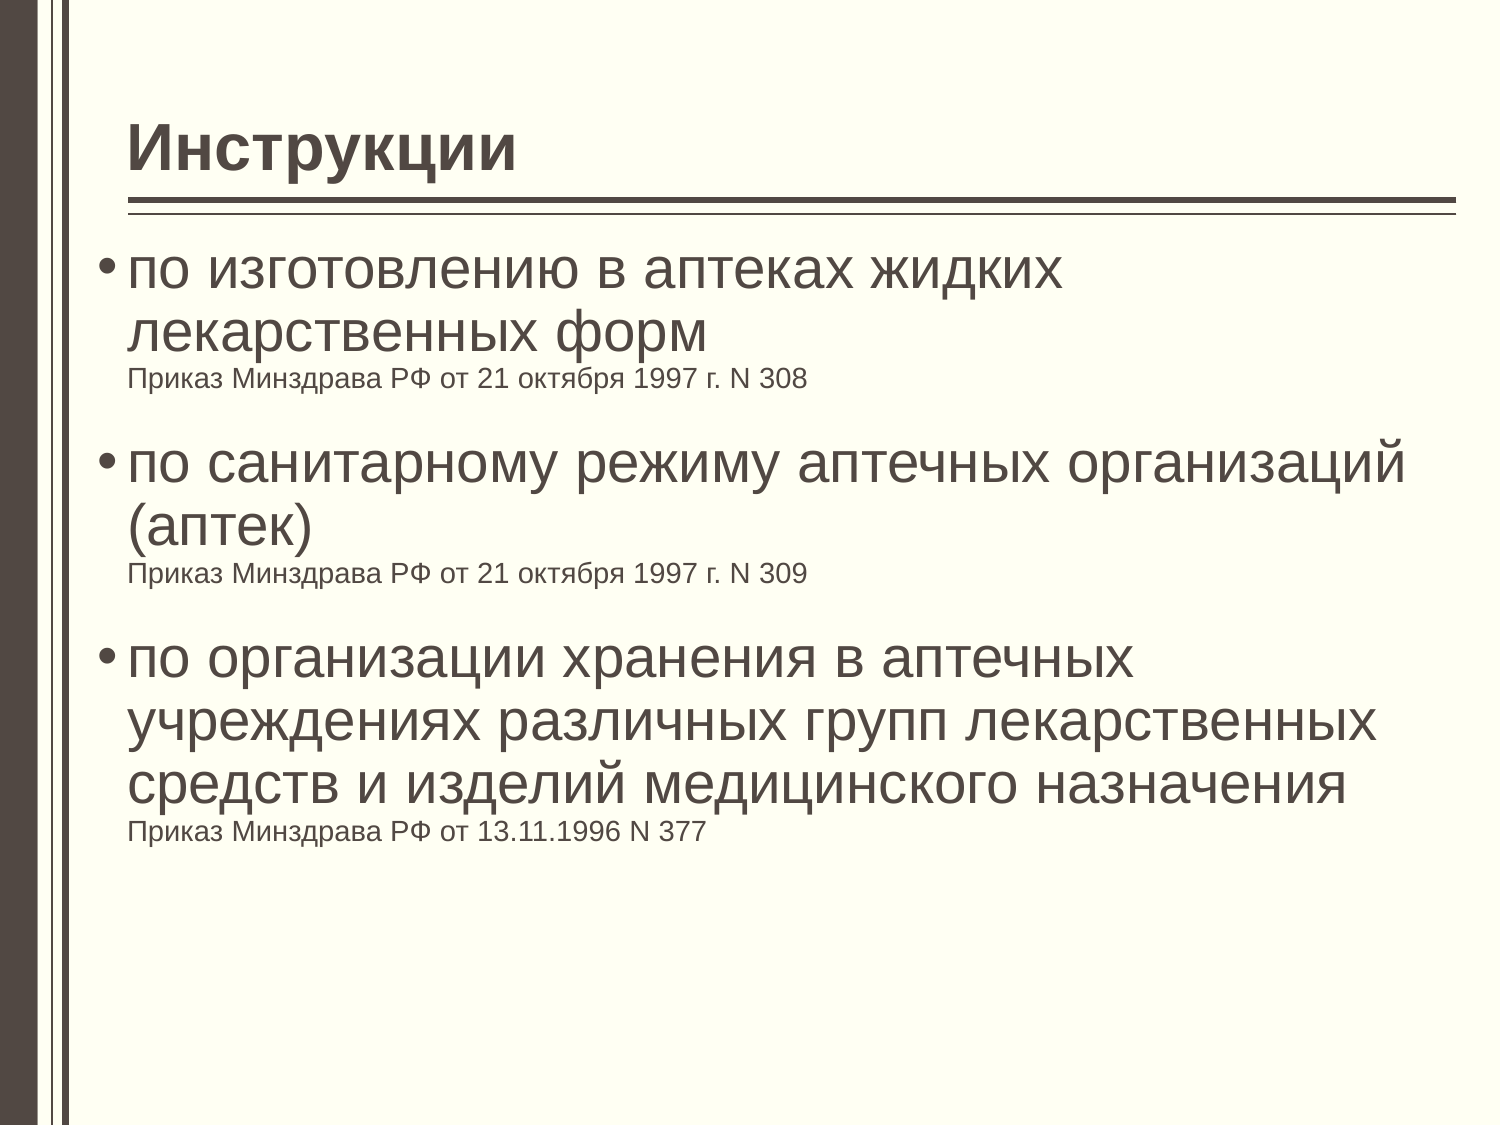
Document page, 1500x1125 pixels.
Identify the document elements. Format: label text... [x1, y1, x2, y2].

title Инструкции [126, 12, 1457, 193]
list по изготовлению в аптеках жидких лекарственных форм Приказ Минздрава РФ от 21 октября 1997 г. N 308 по санитарному режиму аптечных организаций (аптек) Приказ Минздрава РФ от 21 октября 1997 г. N 309 по организации хранения в аптечных учреждениях различных групп лекарственных средств и изделий медицинского назначения Приказ Минздрава РФ от 13.11.1996 N 377 [97, 230, 1457, 1067]
